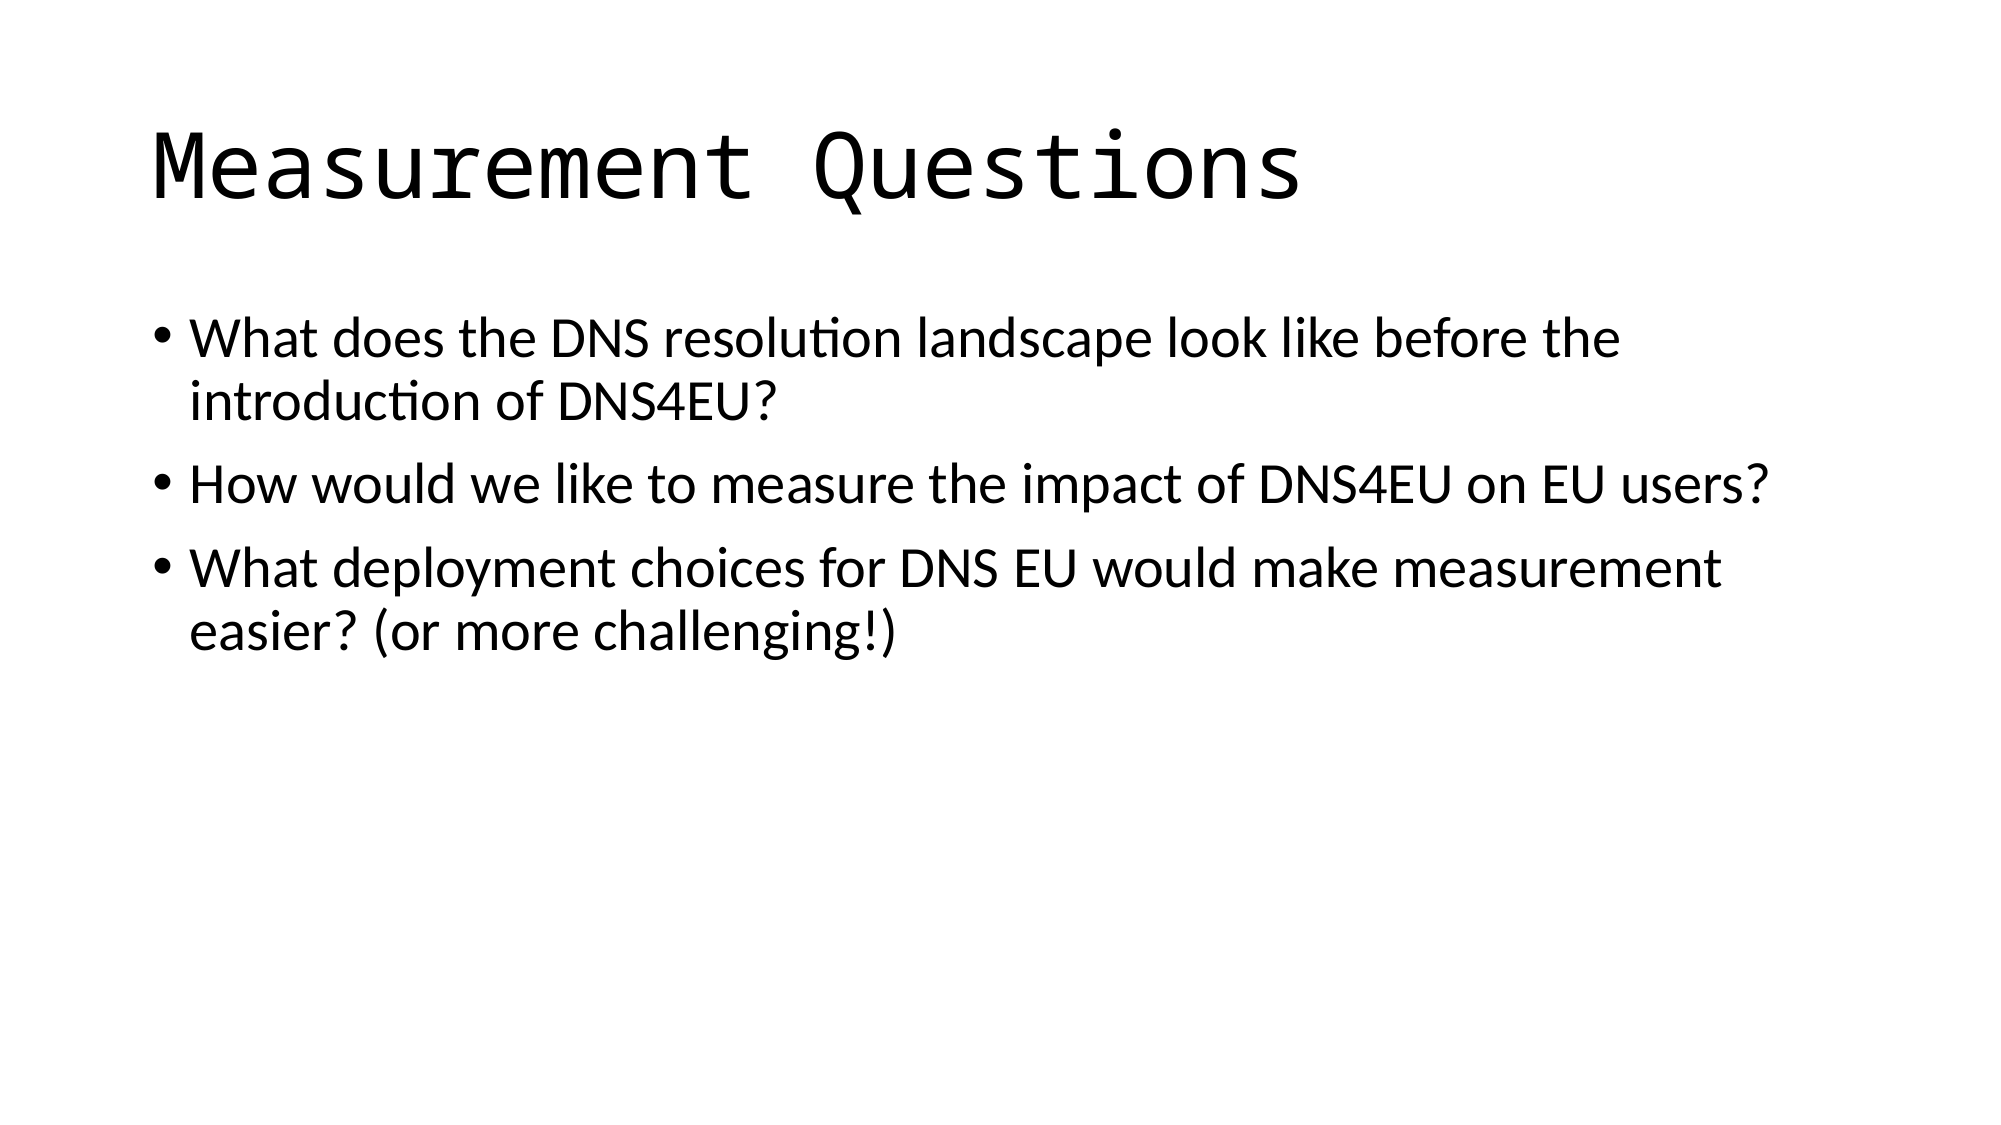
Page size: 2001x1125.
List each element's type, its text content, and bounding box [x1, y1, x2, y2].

title Measurement Questions [137, 59, 1863, 278]
list What does the DNS resolution landscape look like before the introduction of DNS4EU? How would we like to measure the impact of DNS4EU on EU users? What deployment choices for DNS EU would make measurement easier? (or more challenging!) [137, 299, 1863, 1014]
